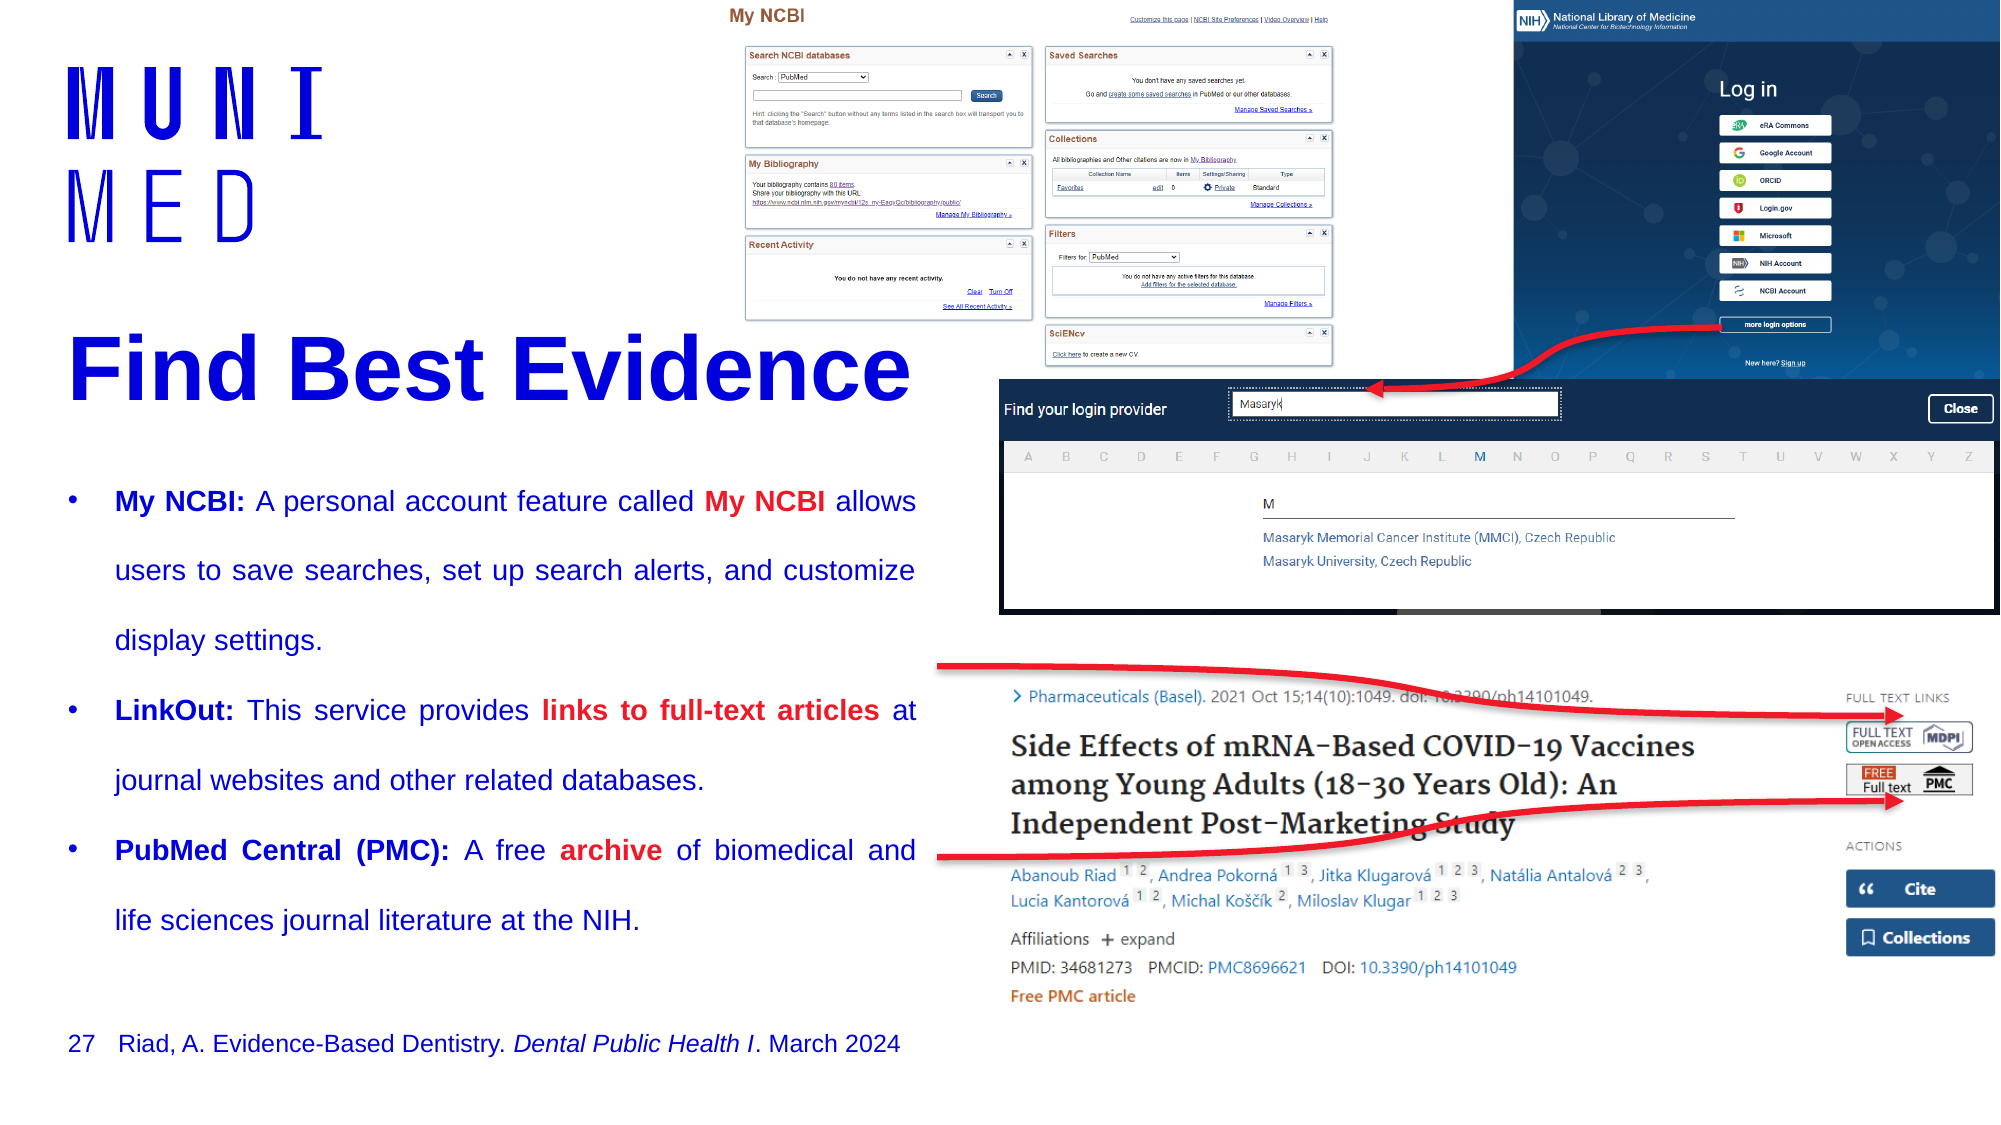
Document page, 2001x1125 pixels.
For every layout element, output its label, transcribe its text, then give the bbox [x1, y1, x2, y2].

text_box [1364, 327, 1723, 390]
text_box My NCBI: A personal account feature called My NCBI allows users to save searches, set up search alerts, and customize display settings. LinkOut: This service provides links to full-text articles at journal websites and other related databases. PubMed Central (PMC): A free archive of biomedical and life sciences journal literature at the NIH. [67, 446, 917, 874]
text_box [936, 665, 1905, 717]
title Find Best Evidence [67, 327, 938, 408]
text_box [936, 800, 1905, 858]
picture [727, 0, 2000, 615]
slide_number 27 [67, 1021, 110, 1063]
footer Riad, A. Evidence-Based Dentistry. Dental Public Health I. March 2024 [118, 1021, 1418, 1063]
picture [999, 643, 2000, 1022]
